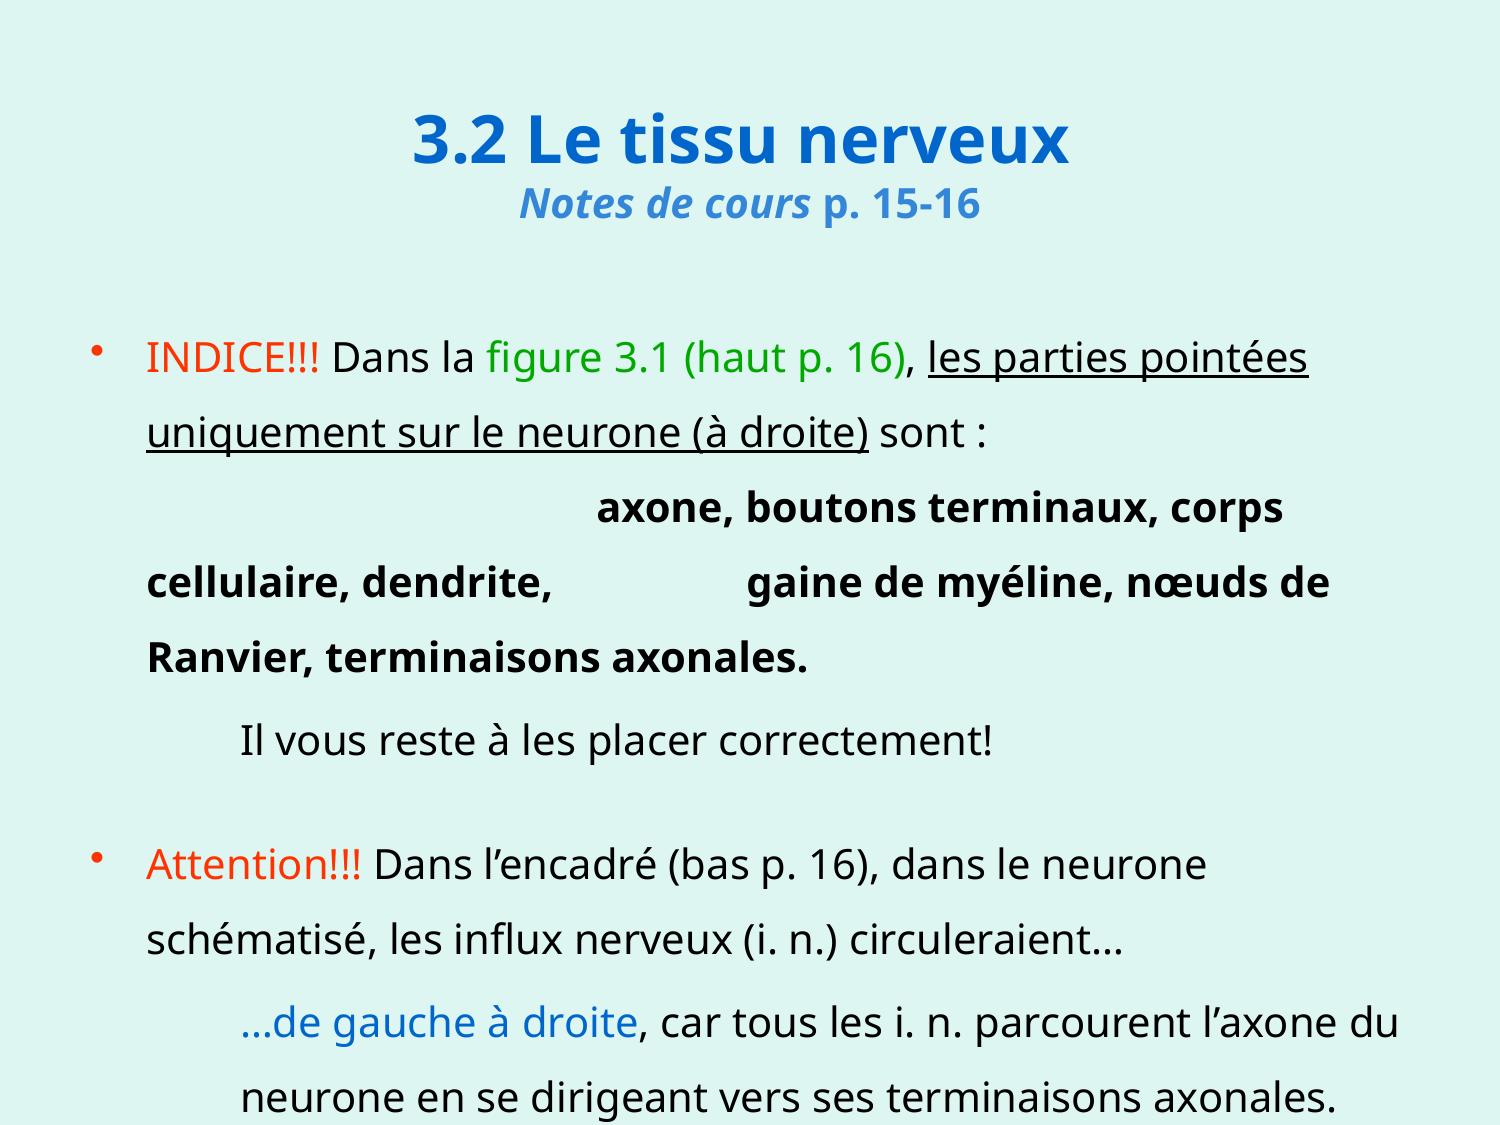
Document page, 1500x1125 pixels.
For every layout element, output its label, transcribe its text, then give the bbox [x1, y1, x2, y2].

title 3.2 Le tissu nerveux Notes de cours p. 15-16 [75, 67, 1425, 256]
list INDICE!!! Dans la figure 3.1 (haut p. 16), les parties pointées uniquement sur le neurone (à droite) sont : axone, boutons terminaux, corps cellulaire, dendrite, gaine de myéline, nœuds de Ranvier, terminaisons axonales. Il vous reste à les placer correctement! Attention!!! Dans l’encadré (bas p. 16), dans le neurone schématisé, les influx nerveux (i. n.) circuleraient… …de gauche à droite, car tous les i. n. parcourent l’axone du neurone en se dirigeant vers ses terminaisons axonales. [75, 297, 1425, 1094]
